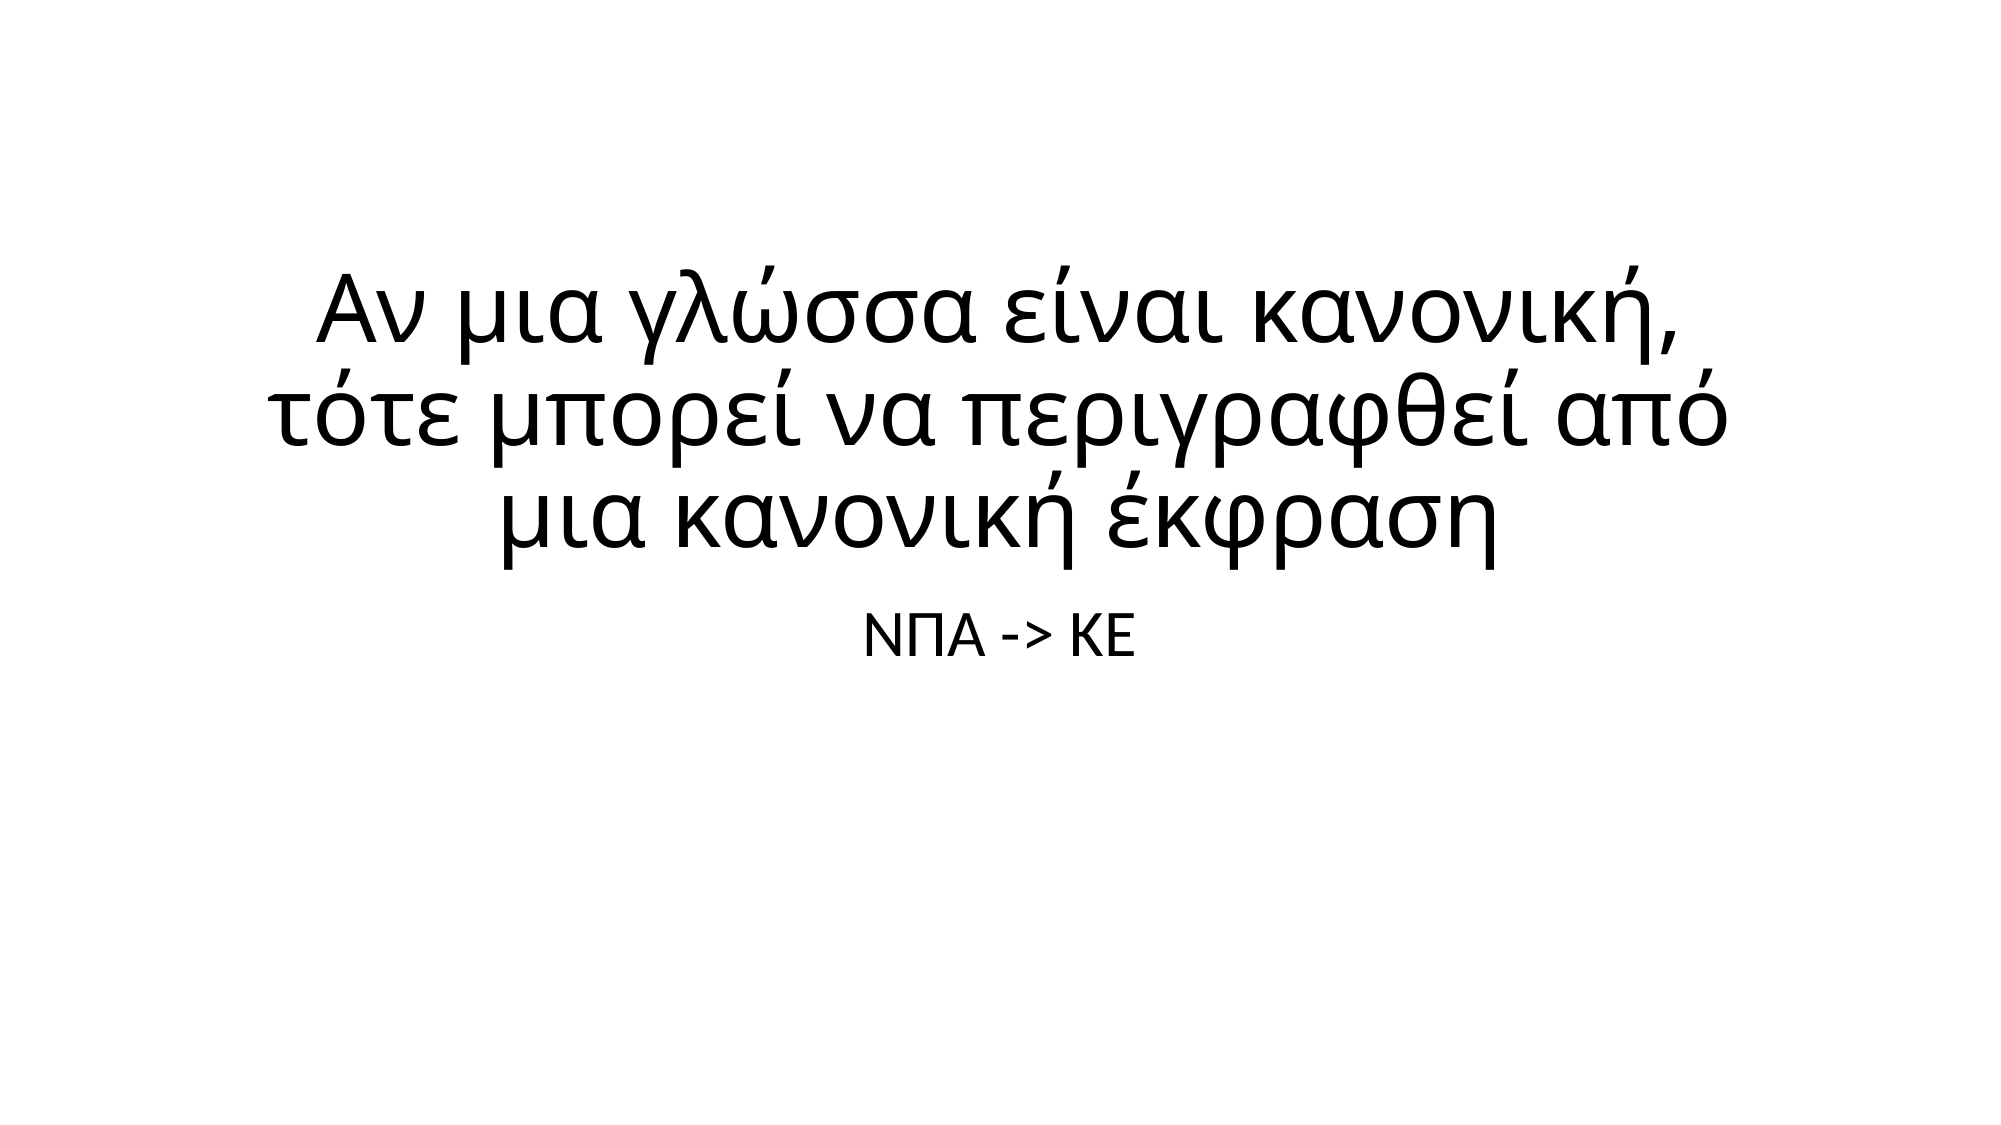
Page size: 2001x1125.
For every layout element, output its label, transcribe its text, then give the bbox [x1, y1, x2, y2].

title Αν μια γλώσσα είναι κανονική, τότε μπορεί να περιγραφθεί από μια κανονική έκφραση [249, 184, 1750, 576]
subtitle ΝΠΑ -> ΚΕ [249, 590, 1750, 863]
